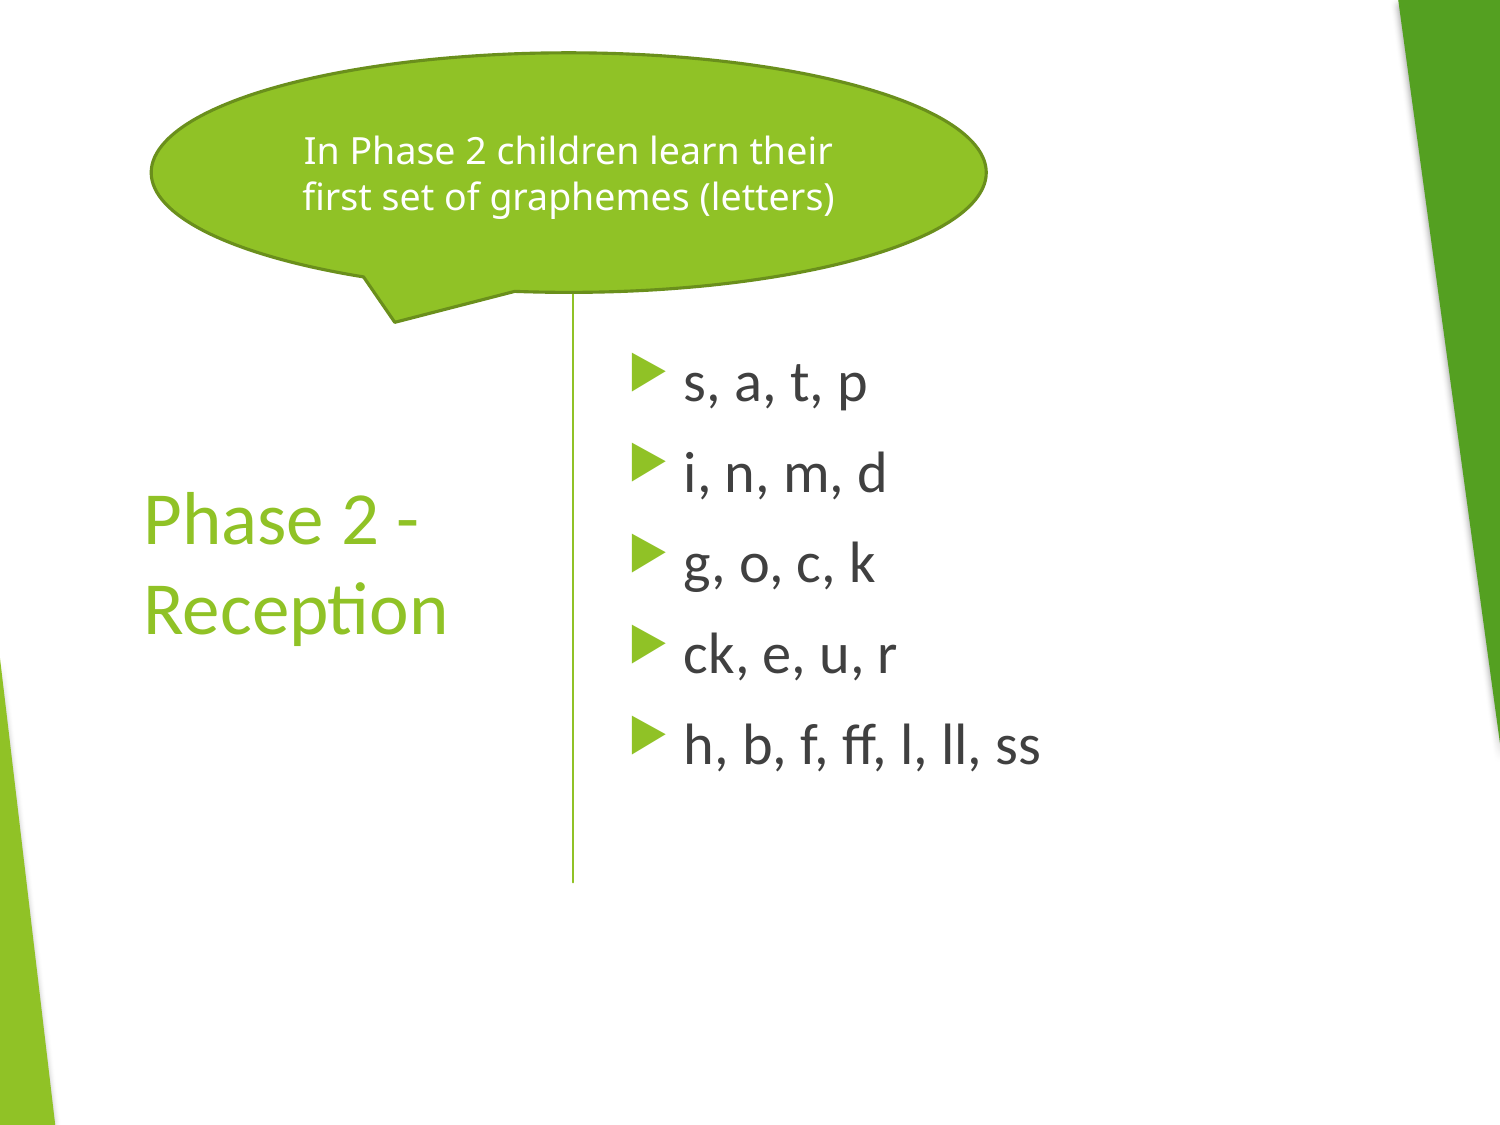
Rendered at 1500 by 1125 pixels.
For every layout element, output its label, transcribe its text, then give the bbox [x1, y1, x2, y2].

list s, a, t, p i, n, m, d g, o, c, k ck, e, u, r h, b, f, ff, l, ll, ss [612, 181, 1393, 938]
text_box [1397, 0, 1500, 752]
text_box [0, 657, 57, 1125]
text_box In Phase 2 children learn their first set of graphemes (letters) [149, 51, 988, 324]
text_box [0, 0, 1500, 1125]
title Phase 2 - Reception [128, 193, 535, 926]
